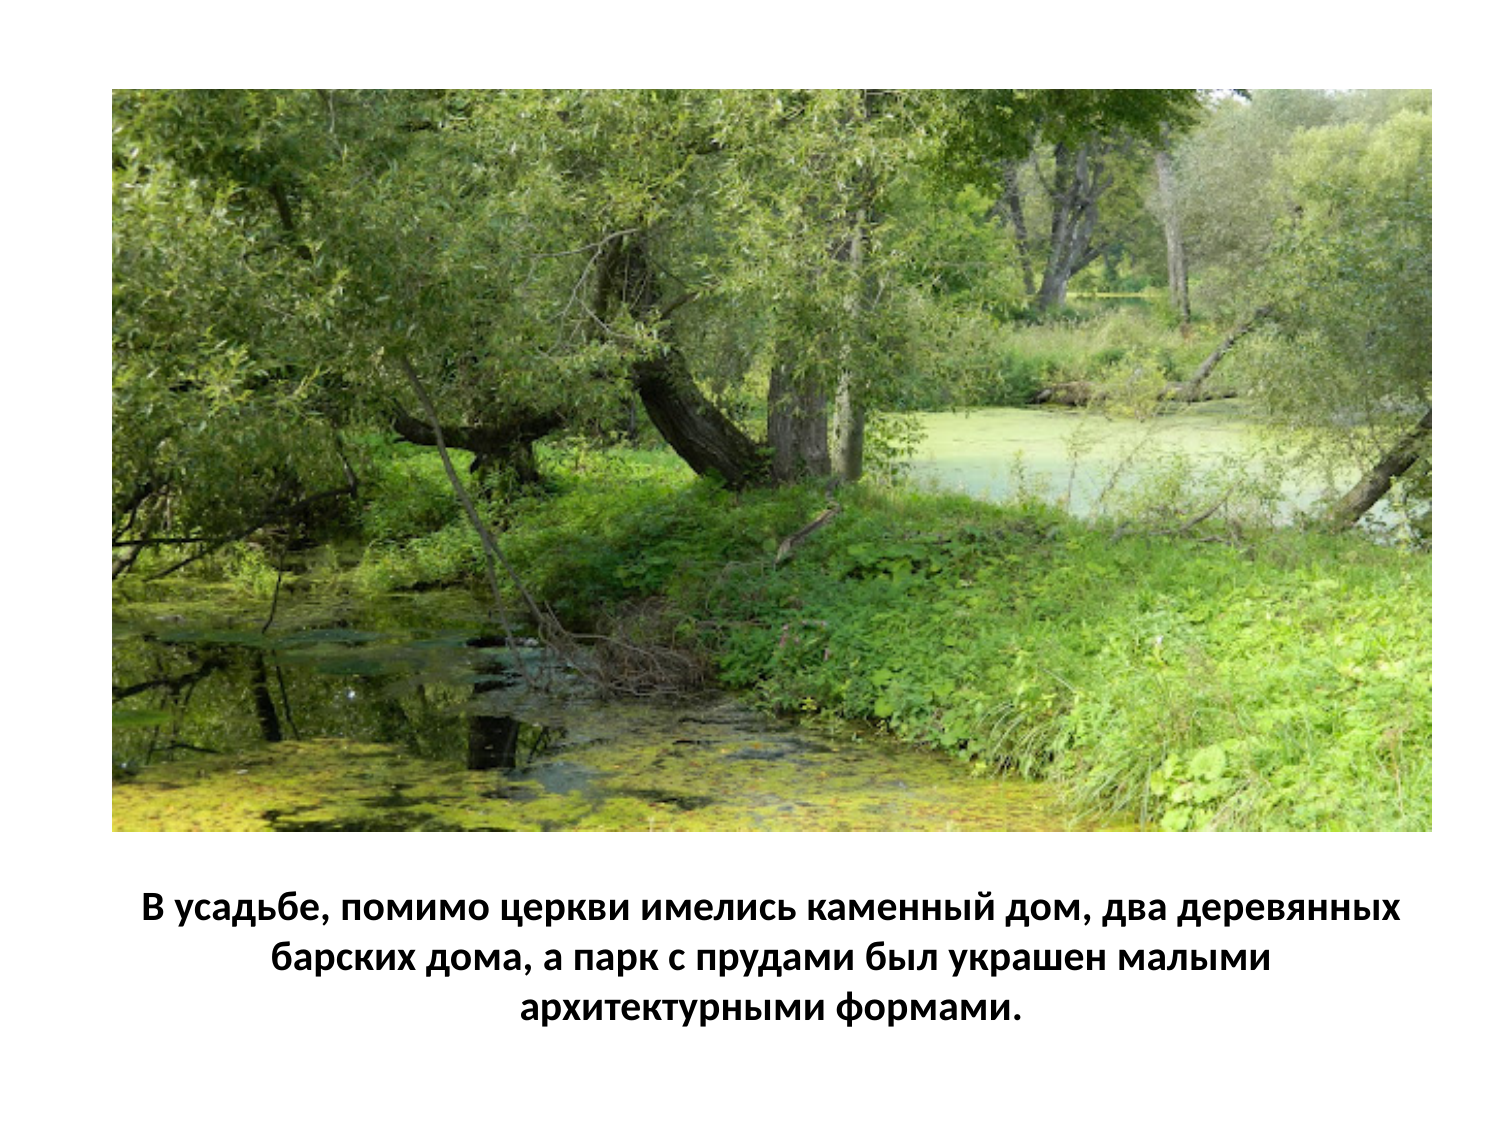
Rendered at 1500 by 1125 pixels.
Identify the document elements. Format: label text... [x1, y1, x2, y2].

picture [111, 89, 1432, 833]
text_box В усадьбе, помимо церкви имелись каменный дом, два деревянных барских дома, а парк с прудами был украшен малыми архитектурными формами. [126, 871, 1427, 1082]
